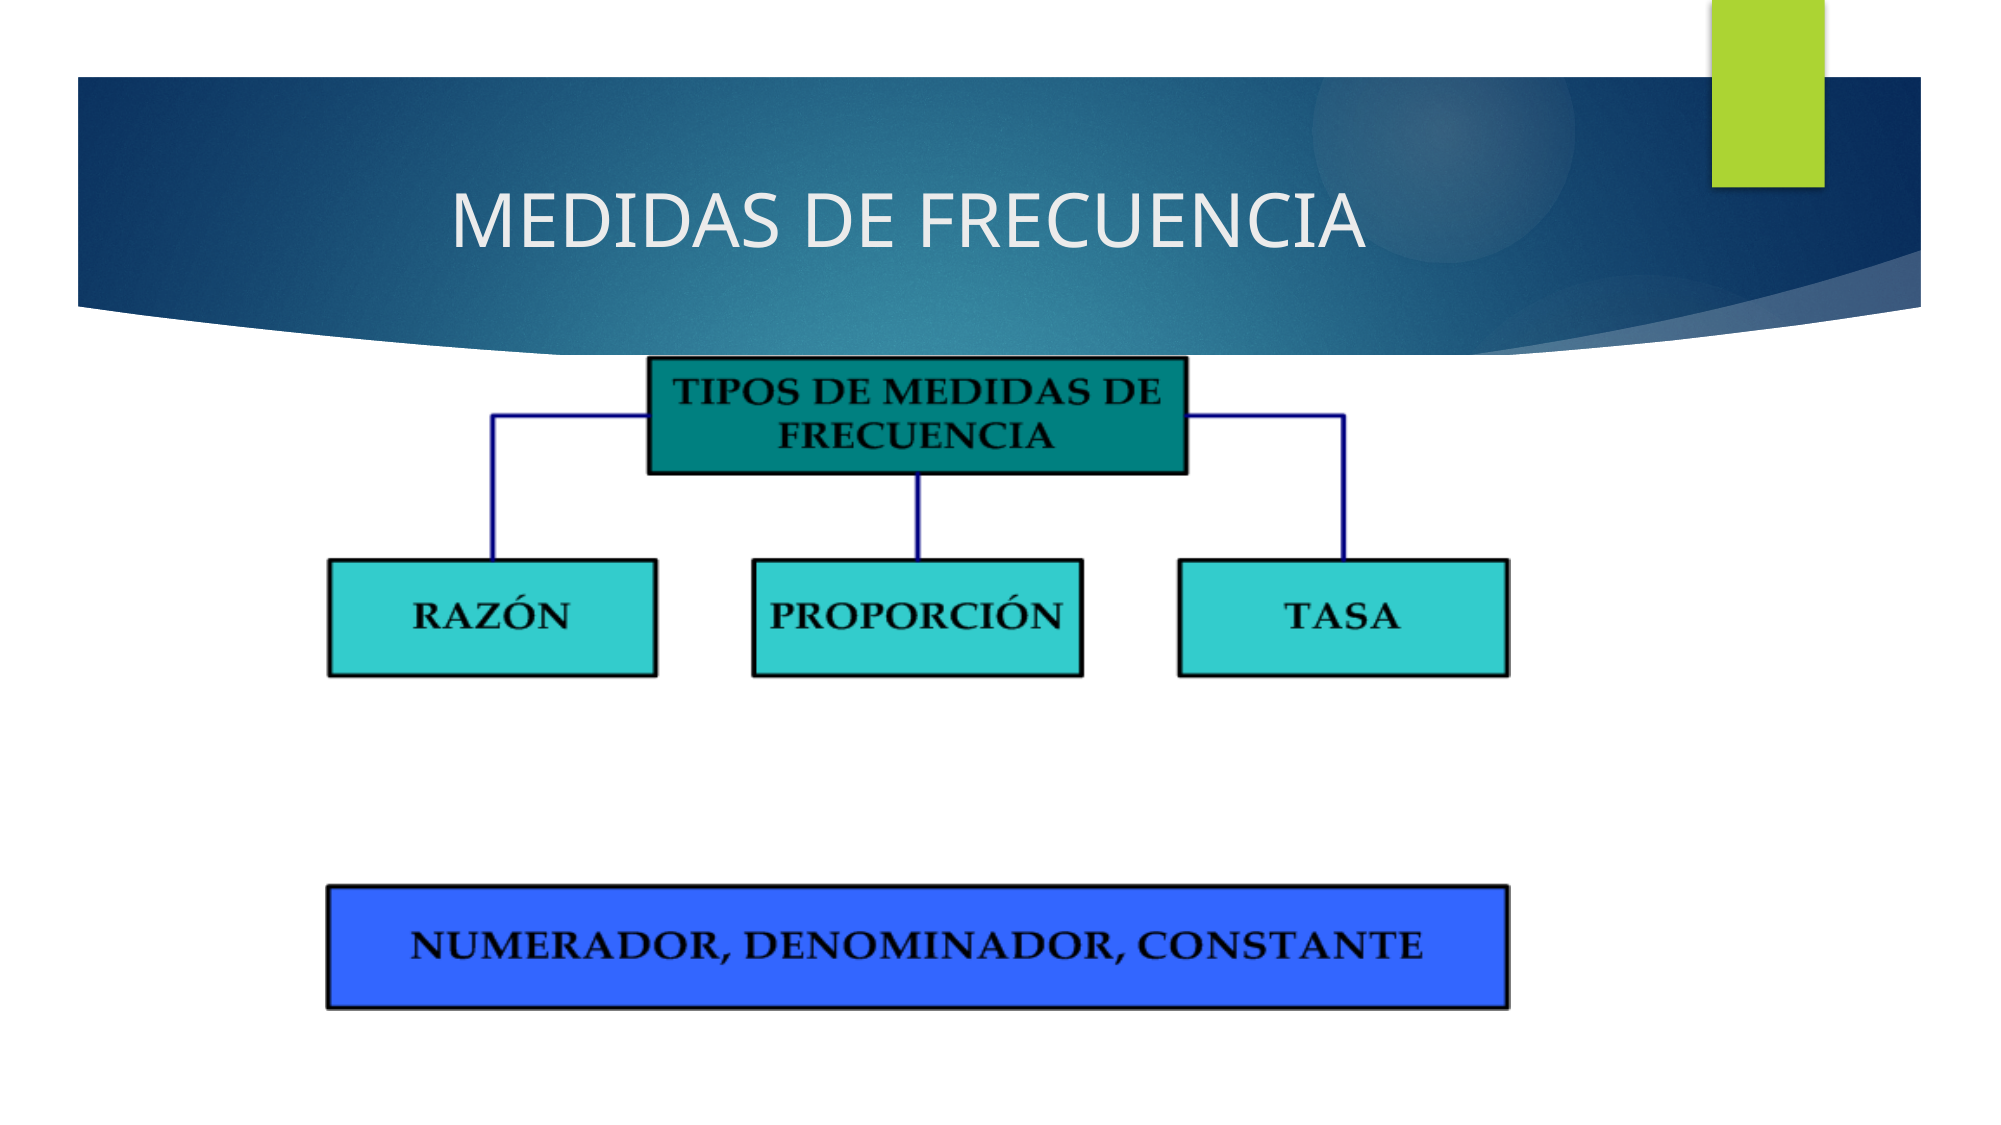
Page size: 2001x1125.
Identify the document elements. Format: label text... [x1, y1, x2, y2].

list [325, 355, 1511, 1012]
title MEDIDAS DE FRECUENCIA [189, 159, 1627, 276]
